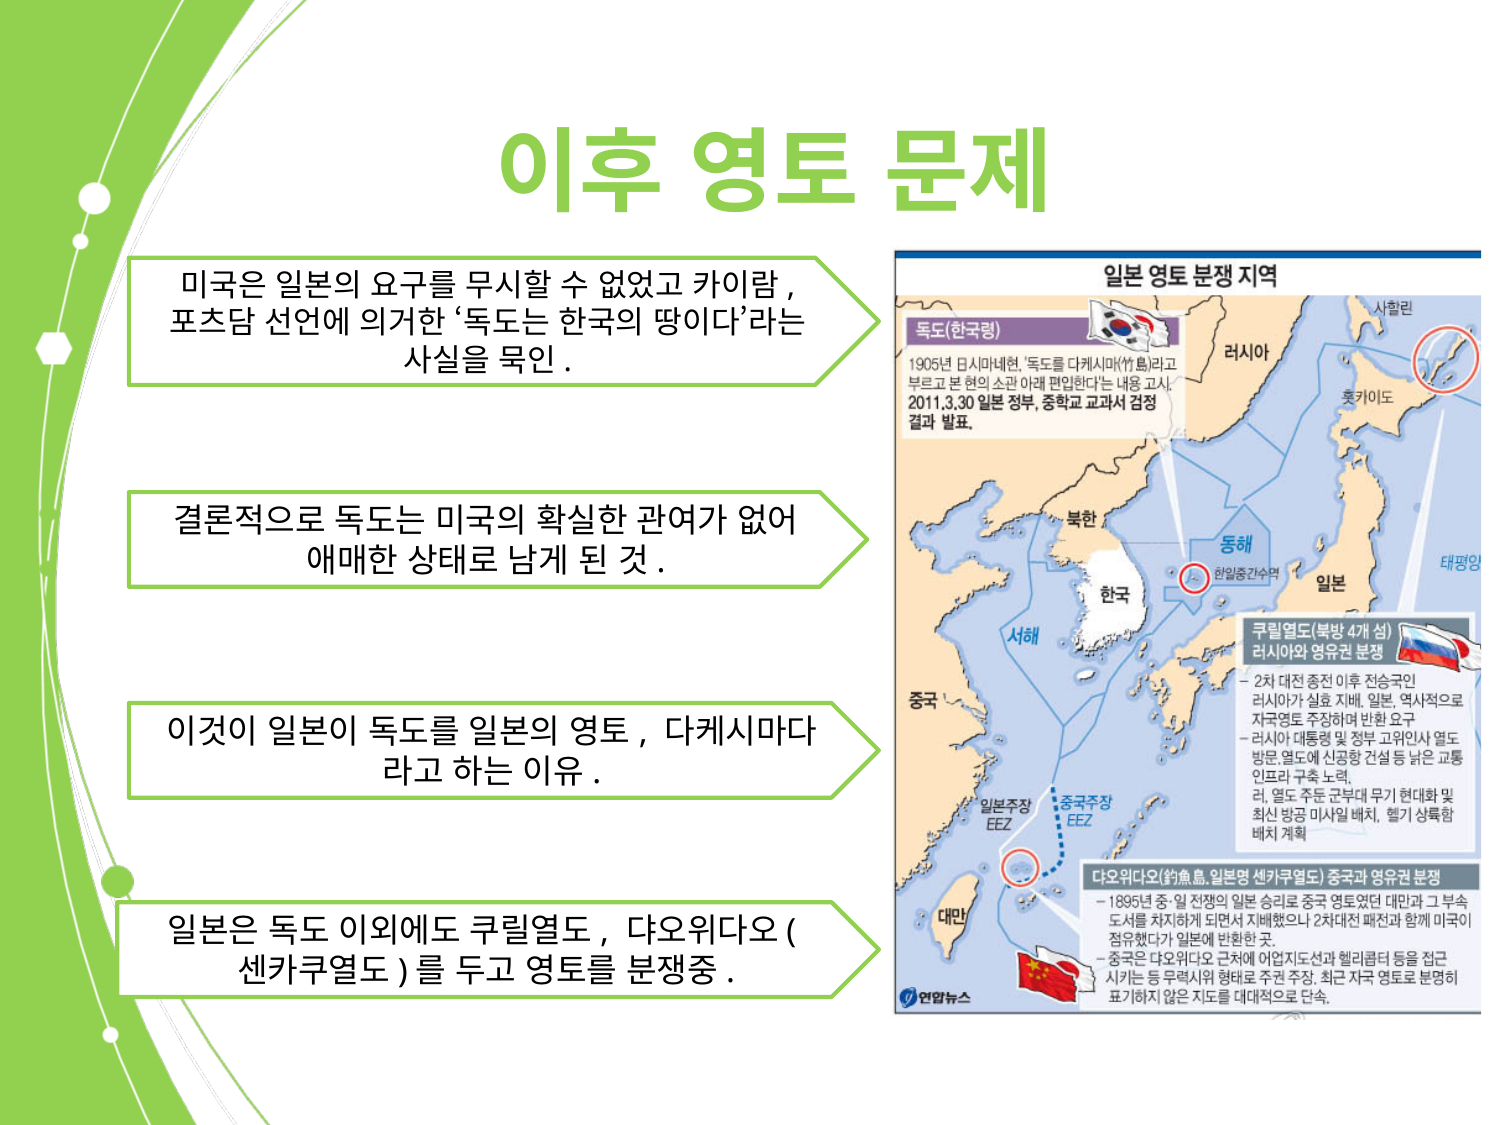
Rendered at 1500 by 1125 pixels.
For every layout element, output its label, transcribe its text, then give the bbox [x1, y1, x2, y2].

text_box 이것이 일본이 독도를 일본의 영토, 다케시마다 라고 하는 이유. [863, 731, 881, 770]
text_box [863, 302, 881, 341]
picture [0, 0, 860, 1125]
text_box 이후 영토 문제 [863, 105, 1069, 231]
picture [890, 245, 1482, 1020]
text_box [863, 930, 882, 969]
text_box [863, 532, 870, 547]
